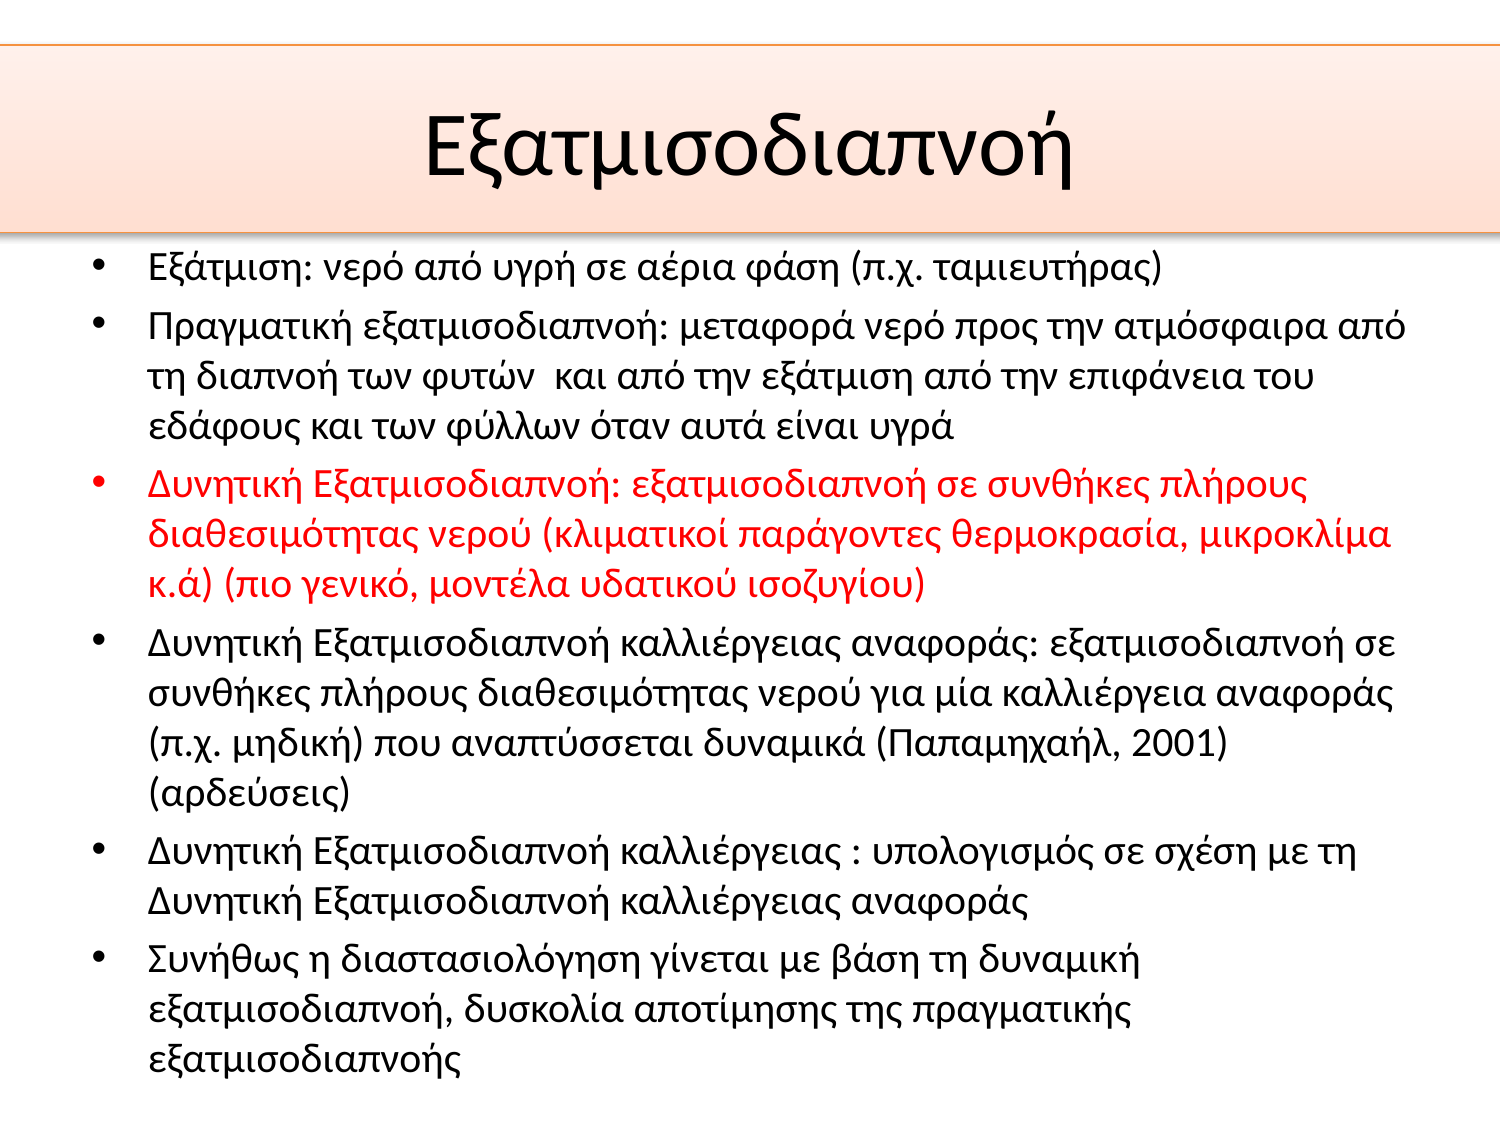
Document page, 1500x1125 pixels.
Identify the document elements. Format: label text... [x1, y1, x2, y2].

list Εξάτμιση: νερό από υγρή σε αέρια φάση (π.χ. ταμιευτήρας) Πραγματική εξατμισοδιαπνοή: μεταφορά νερό προς την ατμόσφαιρα από τη διαπνοή των φυτών και από την εξάτμιση από την επιφάνεια του εδάφους και των φύλλων όταν αυτά είναι υγρά Δυνητική Εξατμισοδιαπνοή: εξατμισοδιαπνοή σε συνθήκες πλήρους διαθεσιμότητας νερού (κλιματικοί παράγοντες θερμοκρασία, μικροκλίμα κ.ά) (πιο γενικό, μοντέλα υδατικού ισοζυγίου) Δυνητική Εξατμισοδιαπνοή καλλιέργειας αναφοράς: εξατμισοδιαπνοή σε συνθήκες πλήρους διαθεσιμότητας νερού για μία καλλιέργεια αναφοράς (π.χ. μηδική) που αναπτύσσεται δυναμικά (Παπαμηχαήλ, 2001)(αρδεύσεις) Δυνητική Εξατμισοδιαπνοή καλλιέργειας : υπολογισμός σε σχέση με τη Δυνητική Εξατμισοδιαπνοή καλλιέργειας αναφοράς Συνήθως η διαστασιολόγηση γίνεται με βάση τη δυναμική εξατμισοδιαπνοή, δυσκολία αποτίμησης της πραγματικής εξατμισοδιαπνοής [76, 231, 1427, 934]
title Εξατμισοδιαπνοή [0, 44, 1500, 233]
